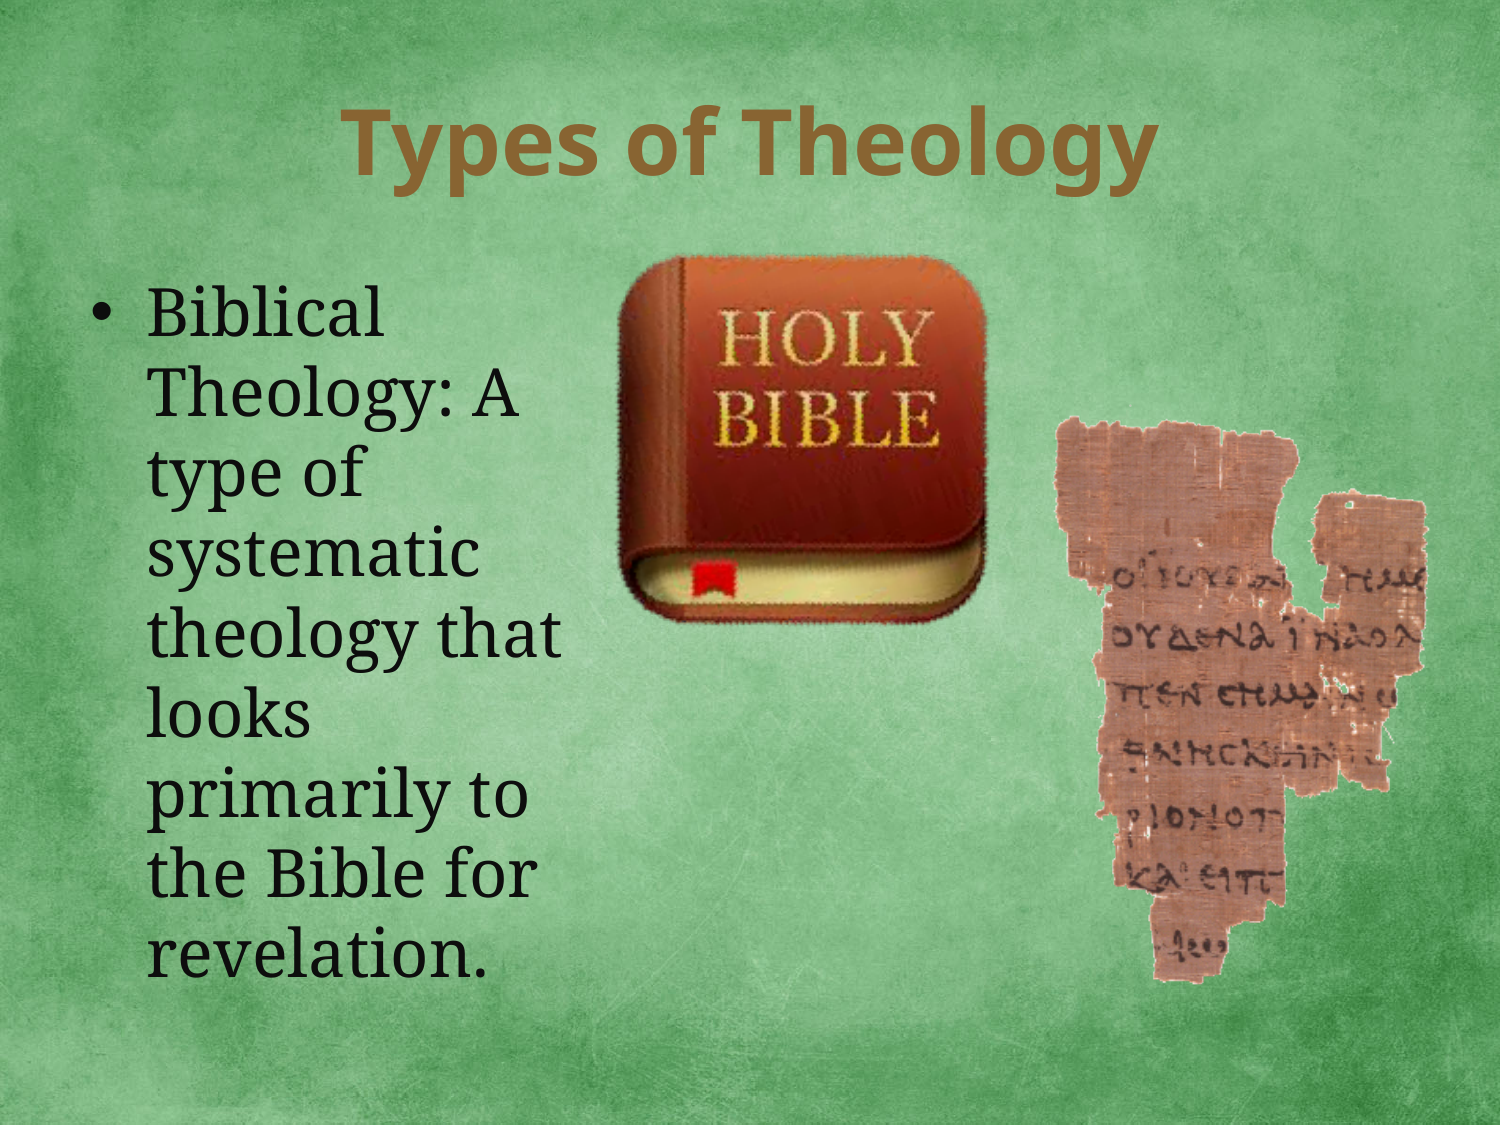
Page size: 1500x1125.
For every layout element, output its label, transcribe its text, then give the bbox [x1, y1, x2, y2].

title Types of Theology [75, 45, 1425, 233]
list Biblical Theology: A type of systematic theology that looks primarily to the Bible for revelation. [75, 262, 623, 1005]
picture [0, 0, 1500, 1125]
